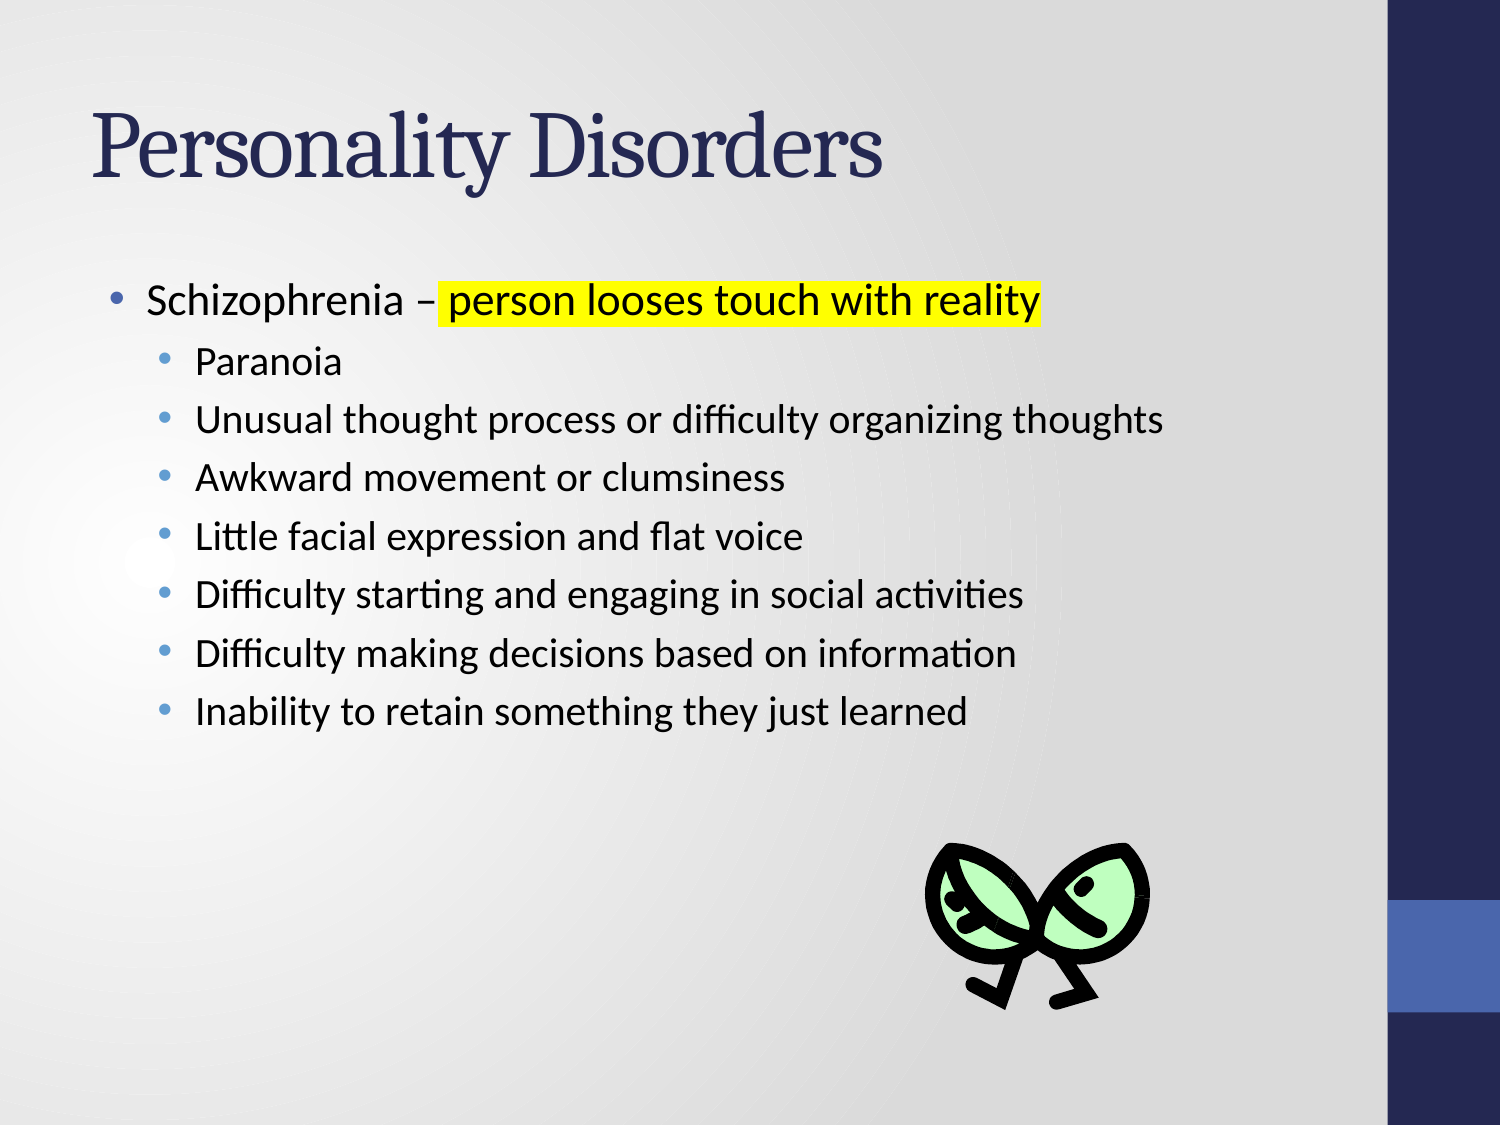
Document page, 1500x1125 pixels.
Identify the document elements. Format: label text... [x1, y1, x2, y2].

list Schizophrenia – person looses touch with reality Paranoia Unusual thought process or difficulty organizing thoughts Awkward movement or clumsiness Little facial expression and flat voice Difficulty starting and engaging in social activities Difficulty making decisions based on information Inability to retain something they just learned [75, 262, 1325, 1050]
picture [924, 842, 1151, 1012]
title Personality Disorders [75, 45, 1325, 233]
